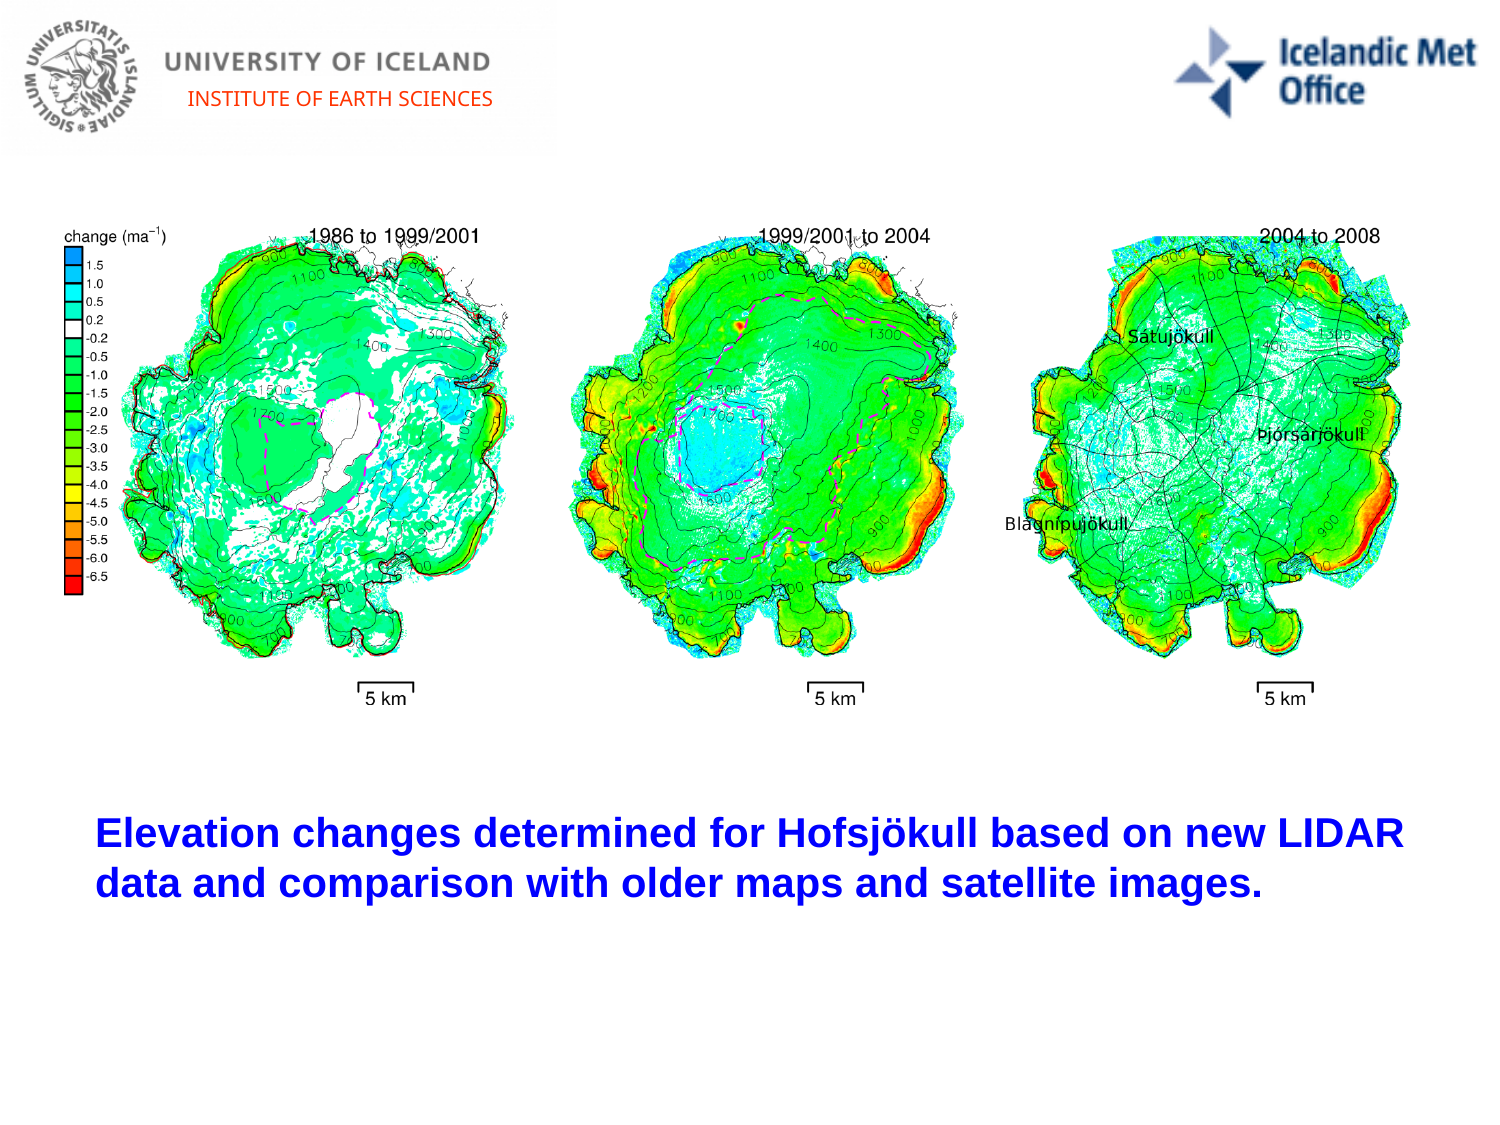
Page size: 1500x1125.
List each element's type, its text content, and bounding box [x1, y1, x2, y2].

picture [1152, 6, 1495, 138]
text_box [0, 0, 558, 156]
text_box Elevation changes determined for Hofsjökull based on new LIDAR data and comparison with older maps and satellite images. [80, 798, 1421, 914]
picture [64, 219, 1413, 705]
